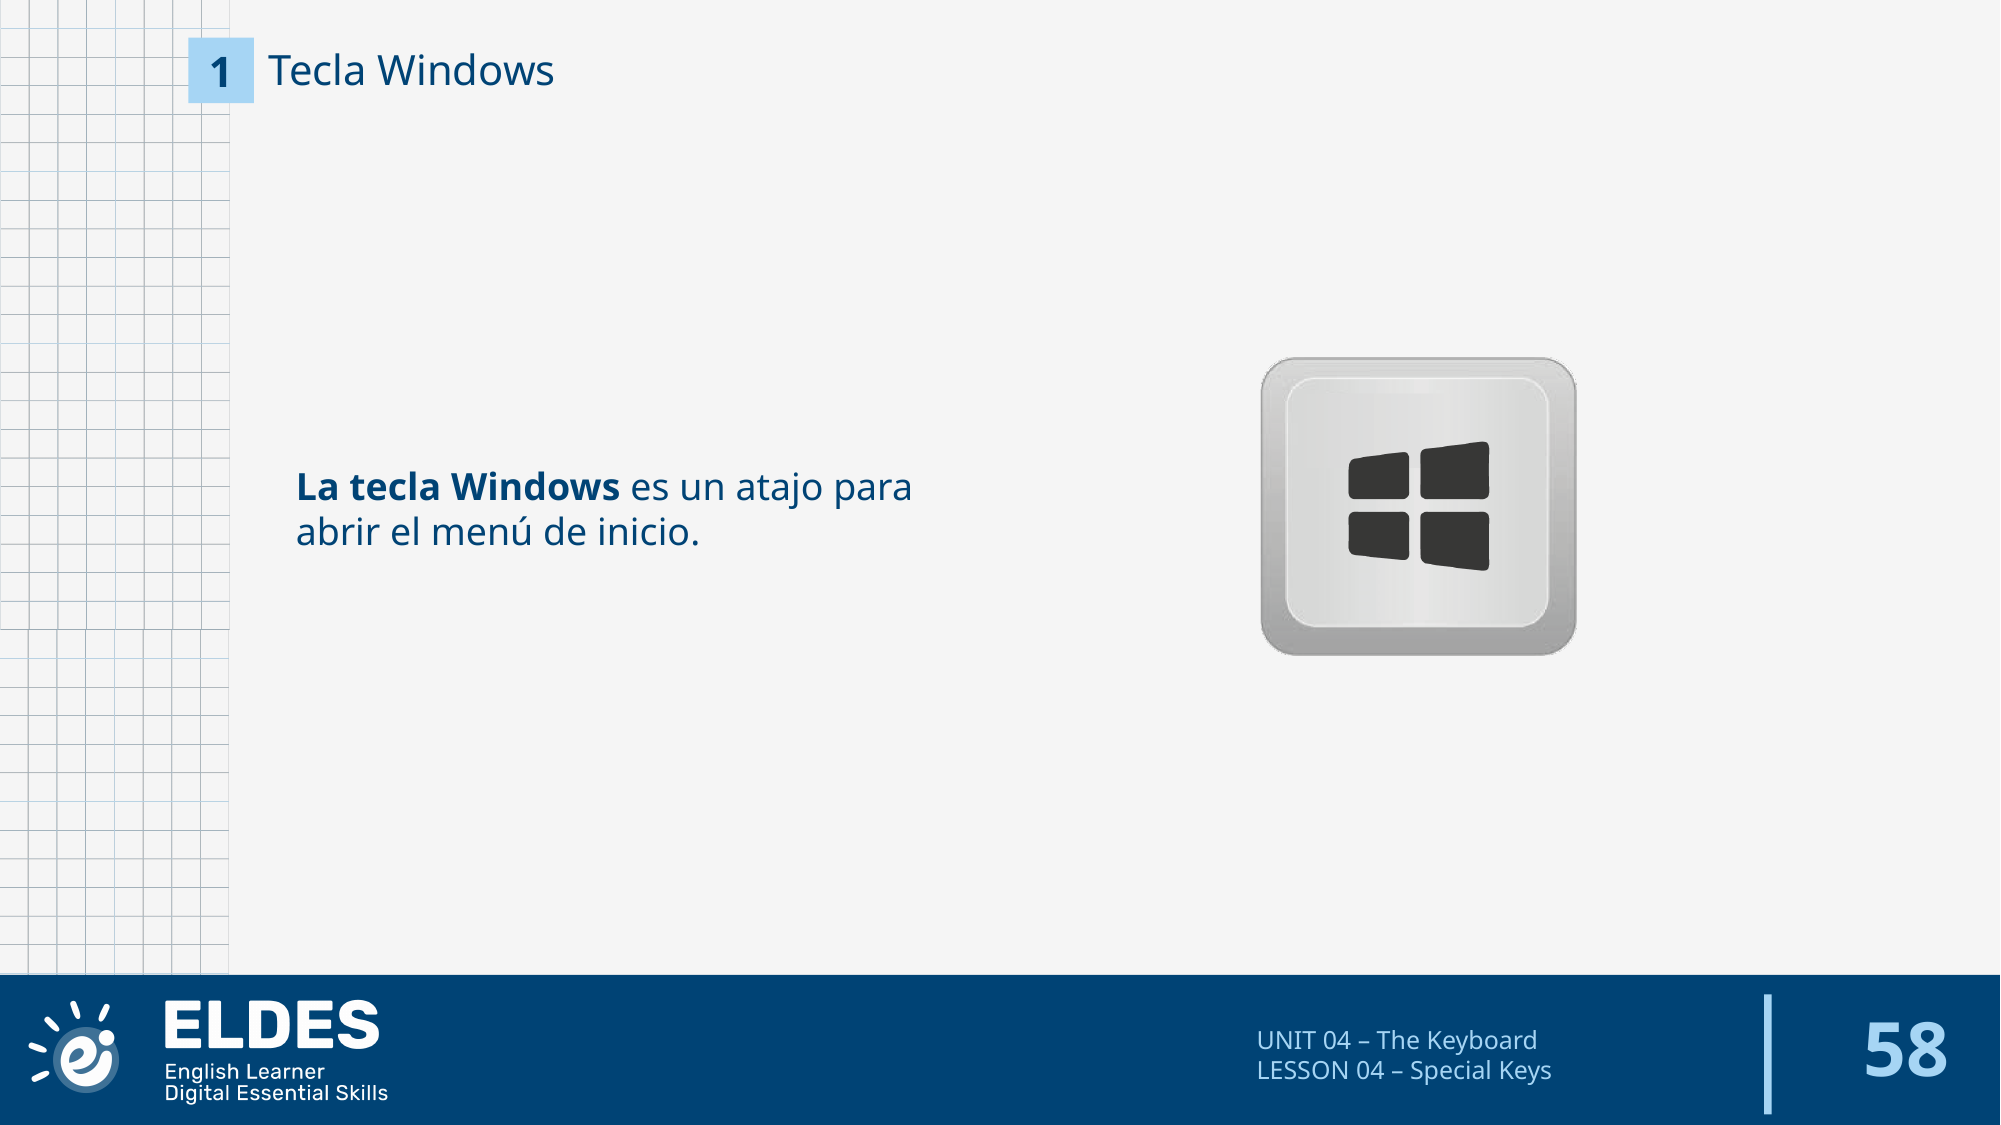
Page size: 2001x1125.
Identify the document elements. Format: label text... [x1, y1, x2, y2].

picture [1123, 304, 1720, 707]
picture [0, 0, 468, 1125]
list 1 [188, 37, 254, 104]
footer UNIT 04 – The Keyboard LESSON 04 – Special Keys [1241, 1004, 1746, 1105]
text_box La tecla Windows es un atajo para abrir el menú de inicio. [280, 455, 942, 561]
list Tecla Windows [253, 42, 732, 99]
slide_number ‹#› [1786, 1003, 1965, 1103]
